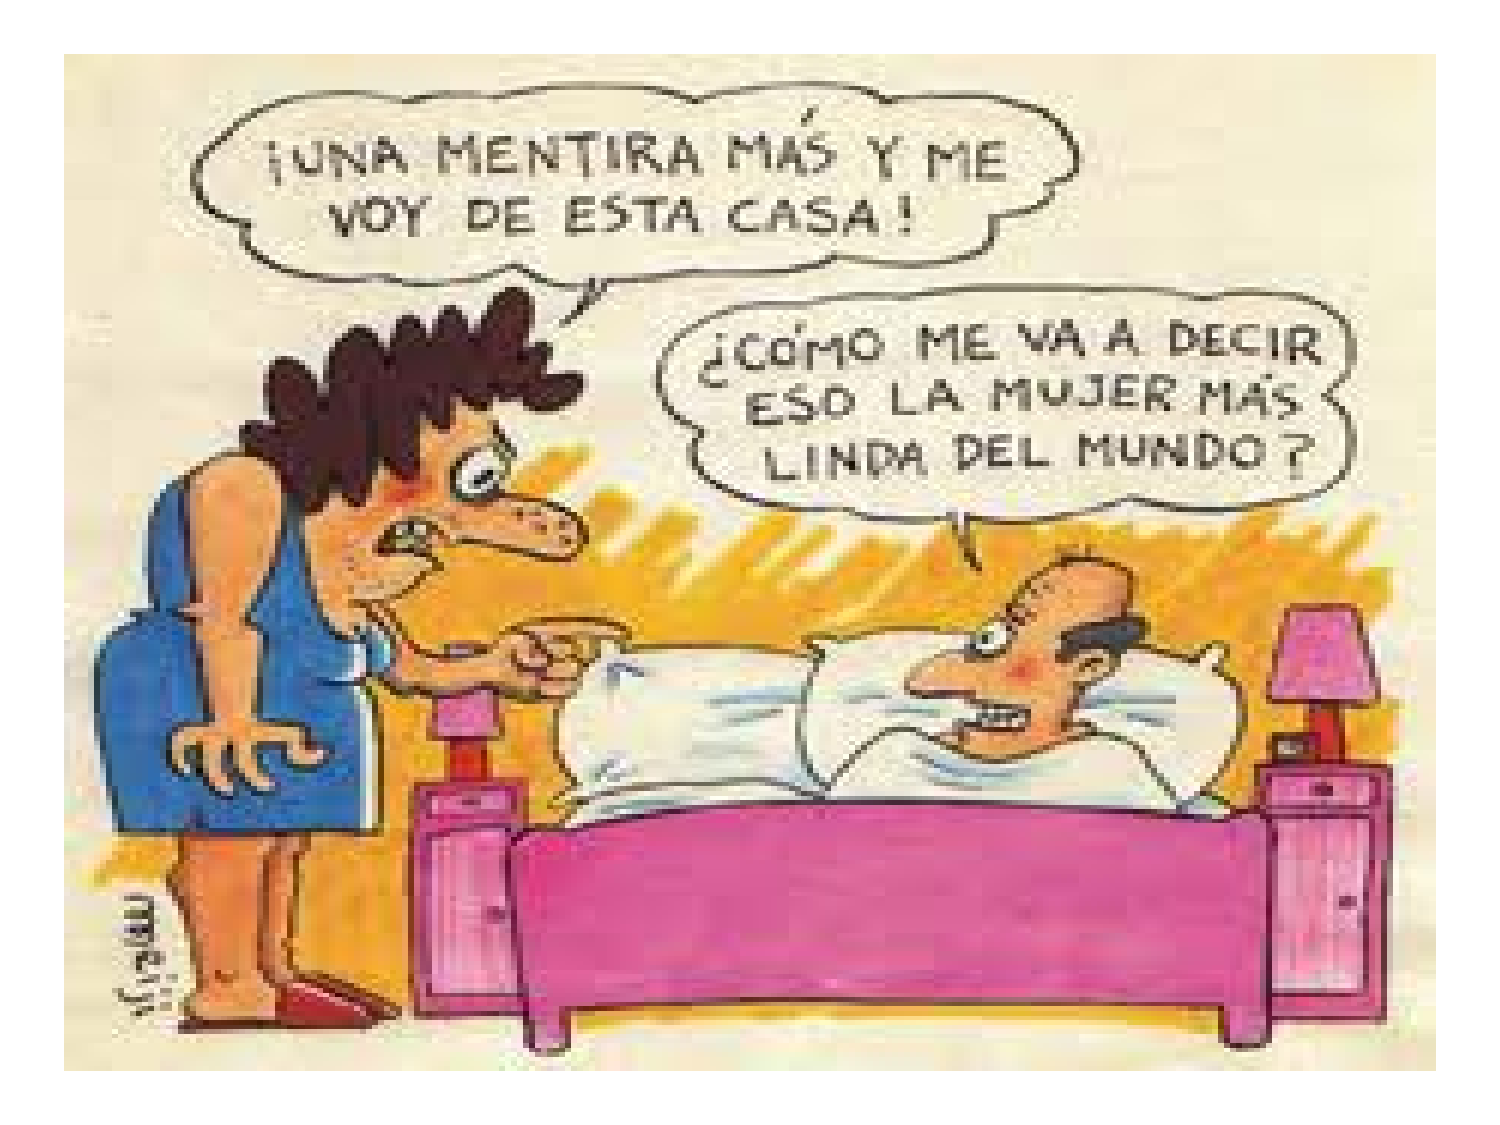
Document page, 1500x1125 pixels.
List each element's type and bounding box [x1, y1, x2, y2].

picture [64, 54, 1436, 1071]
